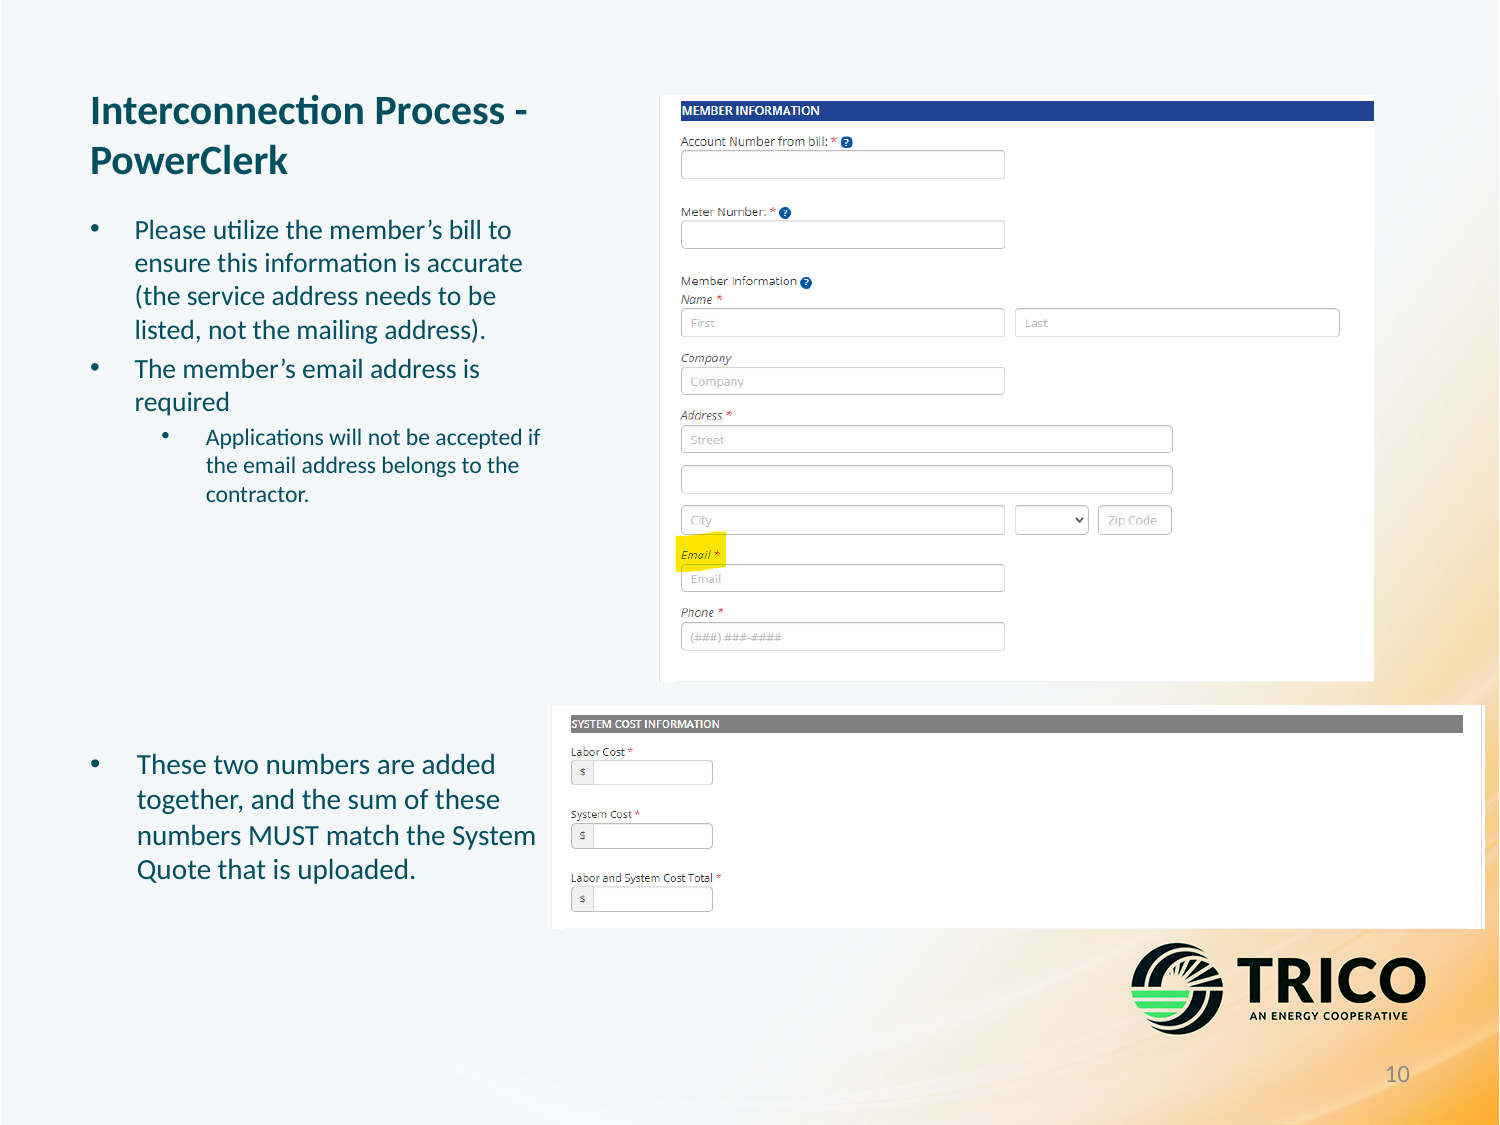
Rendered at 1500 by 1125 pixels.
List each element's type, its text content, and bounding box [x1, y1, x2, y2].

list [657, 94, 1374, 683]
slide_number 10 [1074, 1042, 1425, 1103]
picture [1, 0, 1499, 1125]
list Please utilize the member’s bill to ensure this information is accurate (the service address needs to be listed, not the mailing address). The member’s email address is required Applications will not be accepted if the email address belongs to the contractor. [75, 204, 569, 518]
title Interconnection Process - PowerClerk [75, 0, 569, 191]
text_box These two numbers are added together, and the sum of these numbers MUST match the System Quote that is uploaded. [74, 738, 542, 929]
